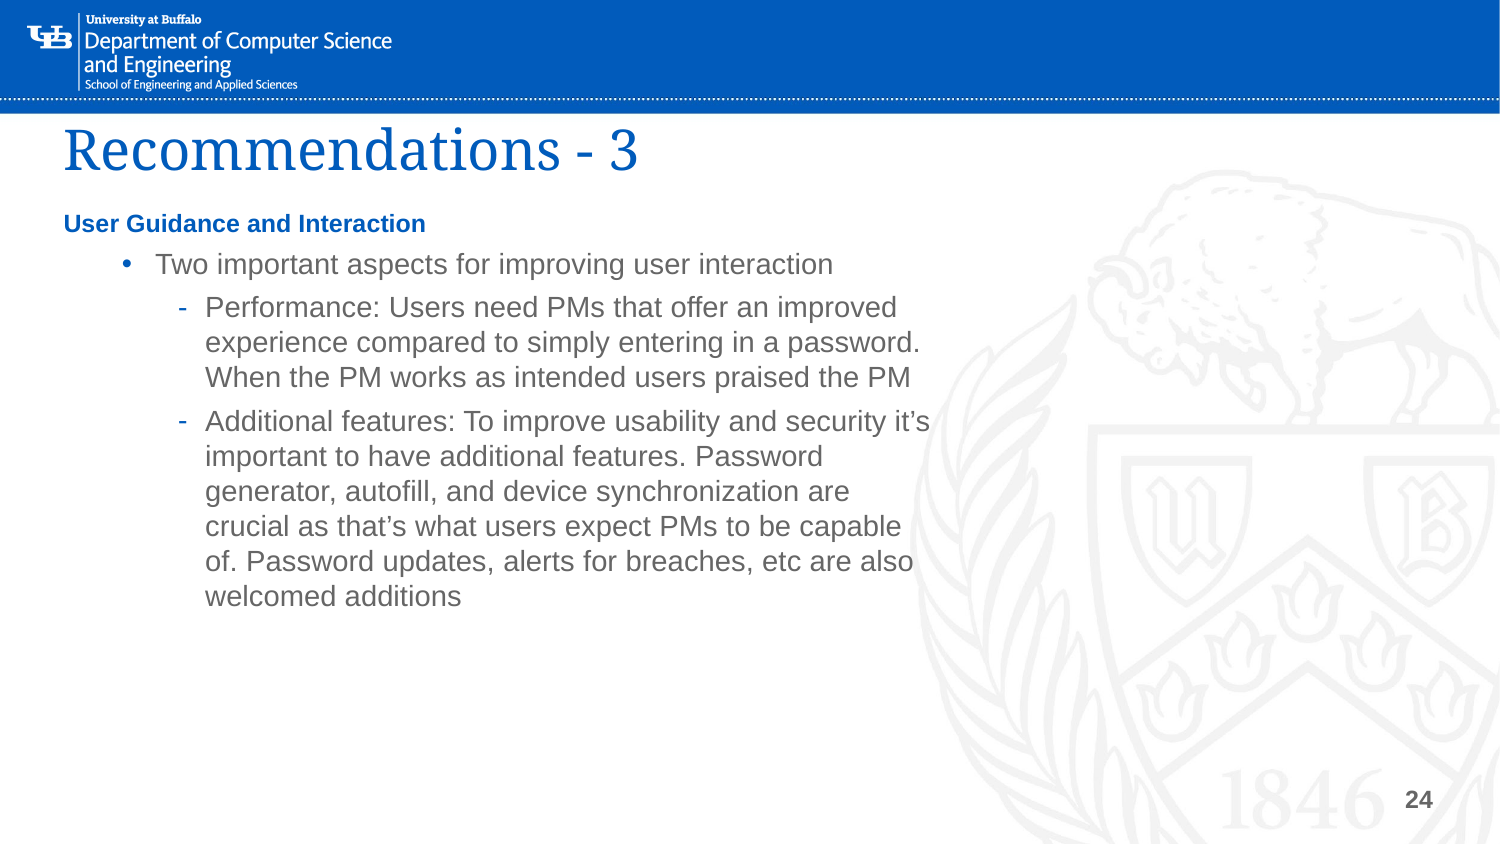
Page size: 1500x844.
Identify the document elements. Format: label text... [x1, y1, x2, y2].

picture [0, 0, 1500, 844]
title Recommendations - 3 [52, 121, 1023, 188]
list User Guidance and Interaction Two important aspects for improving user interaction Performance: Users need PMs that offer an improved experience compared to simply entering in a password. When the PM works as intended users praised the PM Additional features: To improve usability and security it’s important to have additional features. Password generator, autofill, and device synchronization are crucial as that’s what users expect PMs to be capable of. Password updates, alerts for breaches, etc are also welcomed additions [52, 201, 946, 557]
